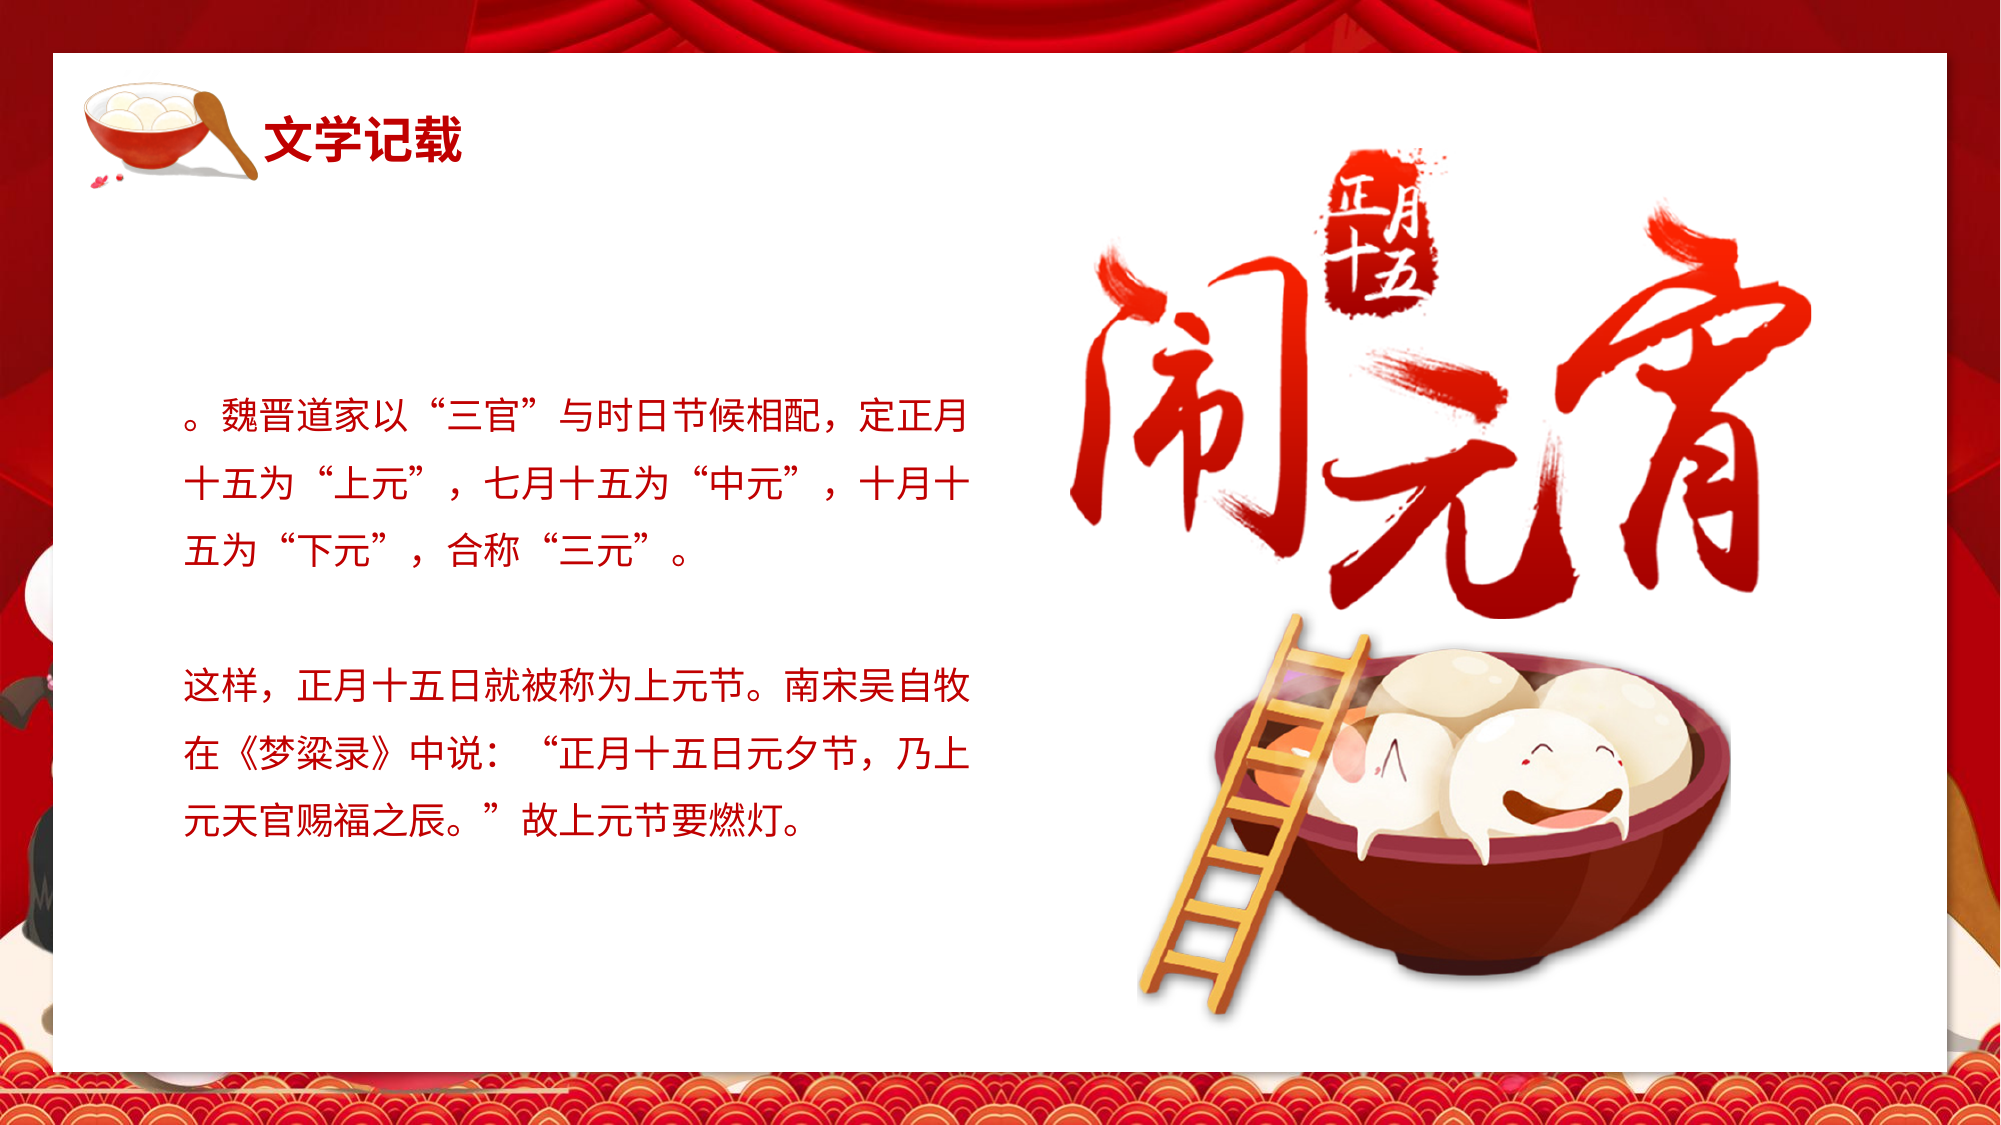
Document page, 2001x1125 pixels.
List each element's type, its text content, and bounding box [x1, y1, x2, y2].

picture [0, 0, 2001, 1125]
text_box [53, 53, 1947, 1072]
text_box 文学记载 [263, 101, 560, 176]
text_box 。魏晋道家以“三官”与时日节候相配，定正月十五为“上元”，七月十五为“中元”，十月十五为“下元”，合称“三元”。 这样，正月十五日就被称为上元节。南宋吴自牧在《梦粱录》中说：“正月十五日元夕节，乃上元天官赐福之辰。”故上元节要燃灯。 [169, 362, 994, 850]
